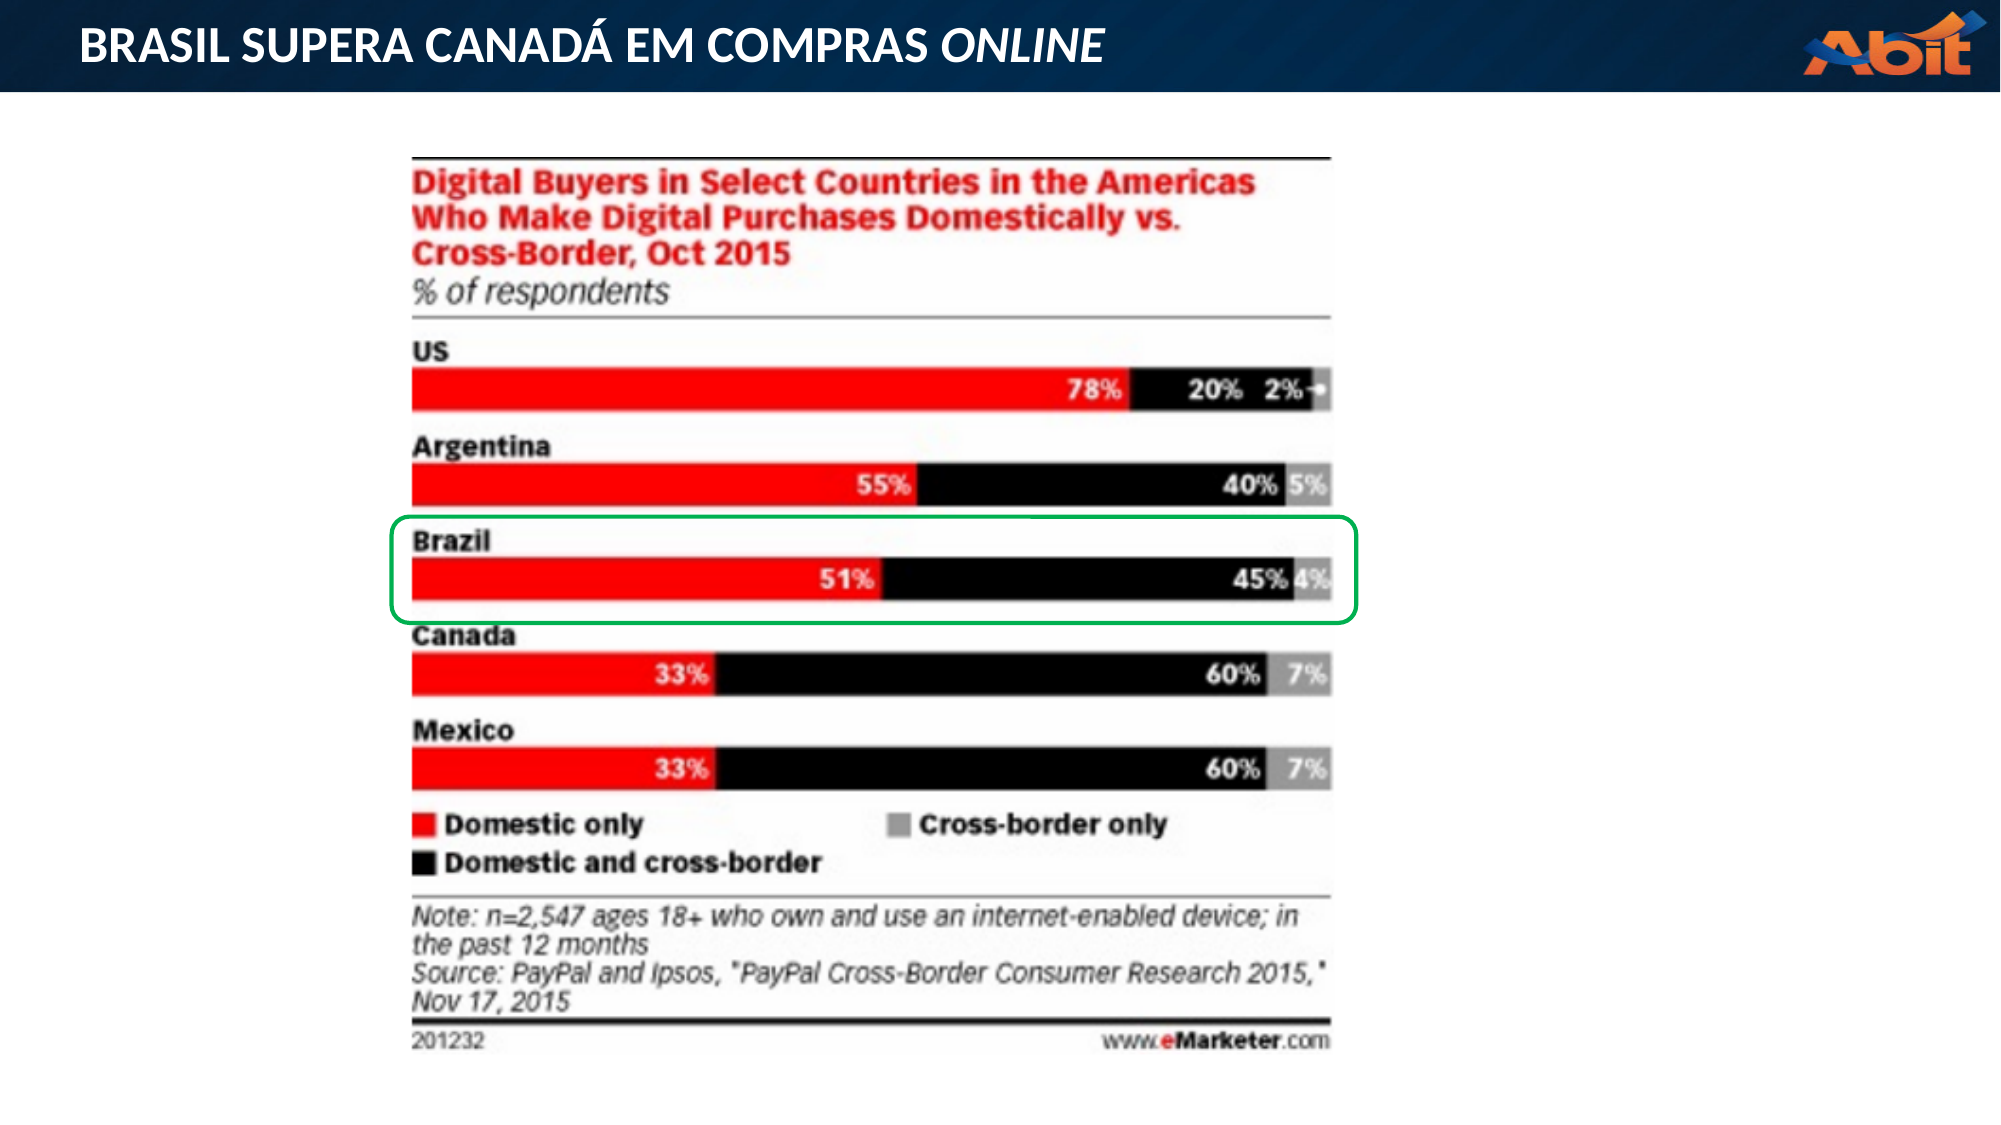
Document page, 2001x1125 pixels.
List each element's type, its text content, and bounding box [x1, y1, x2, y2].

picture [0, 0, 2001, 1125]
text_box BRASIL SUPERA CANADÁ EM COMPRAS ONLINE [64, 14, 1908, 80]
text_box [1341, 514, 1359, 625]
